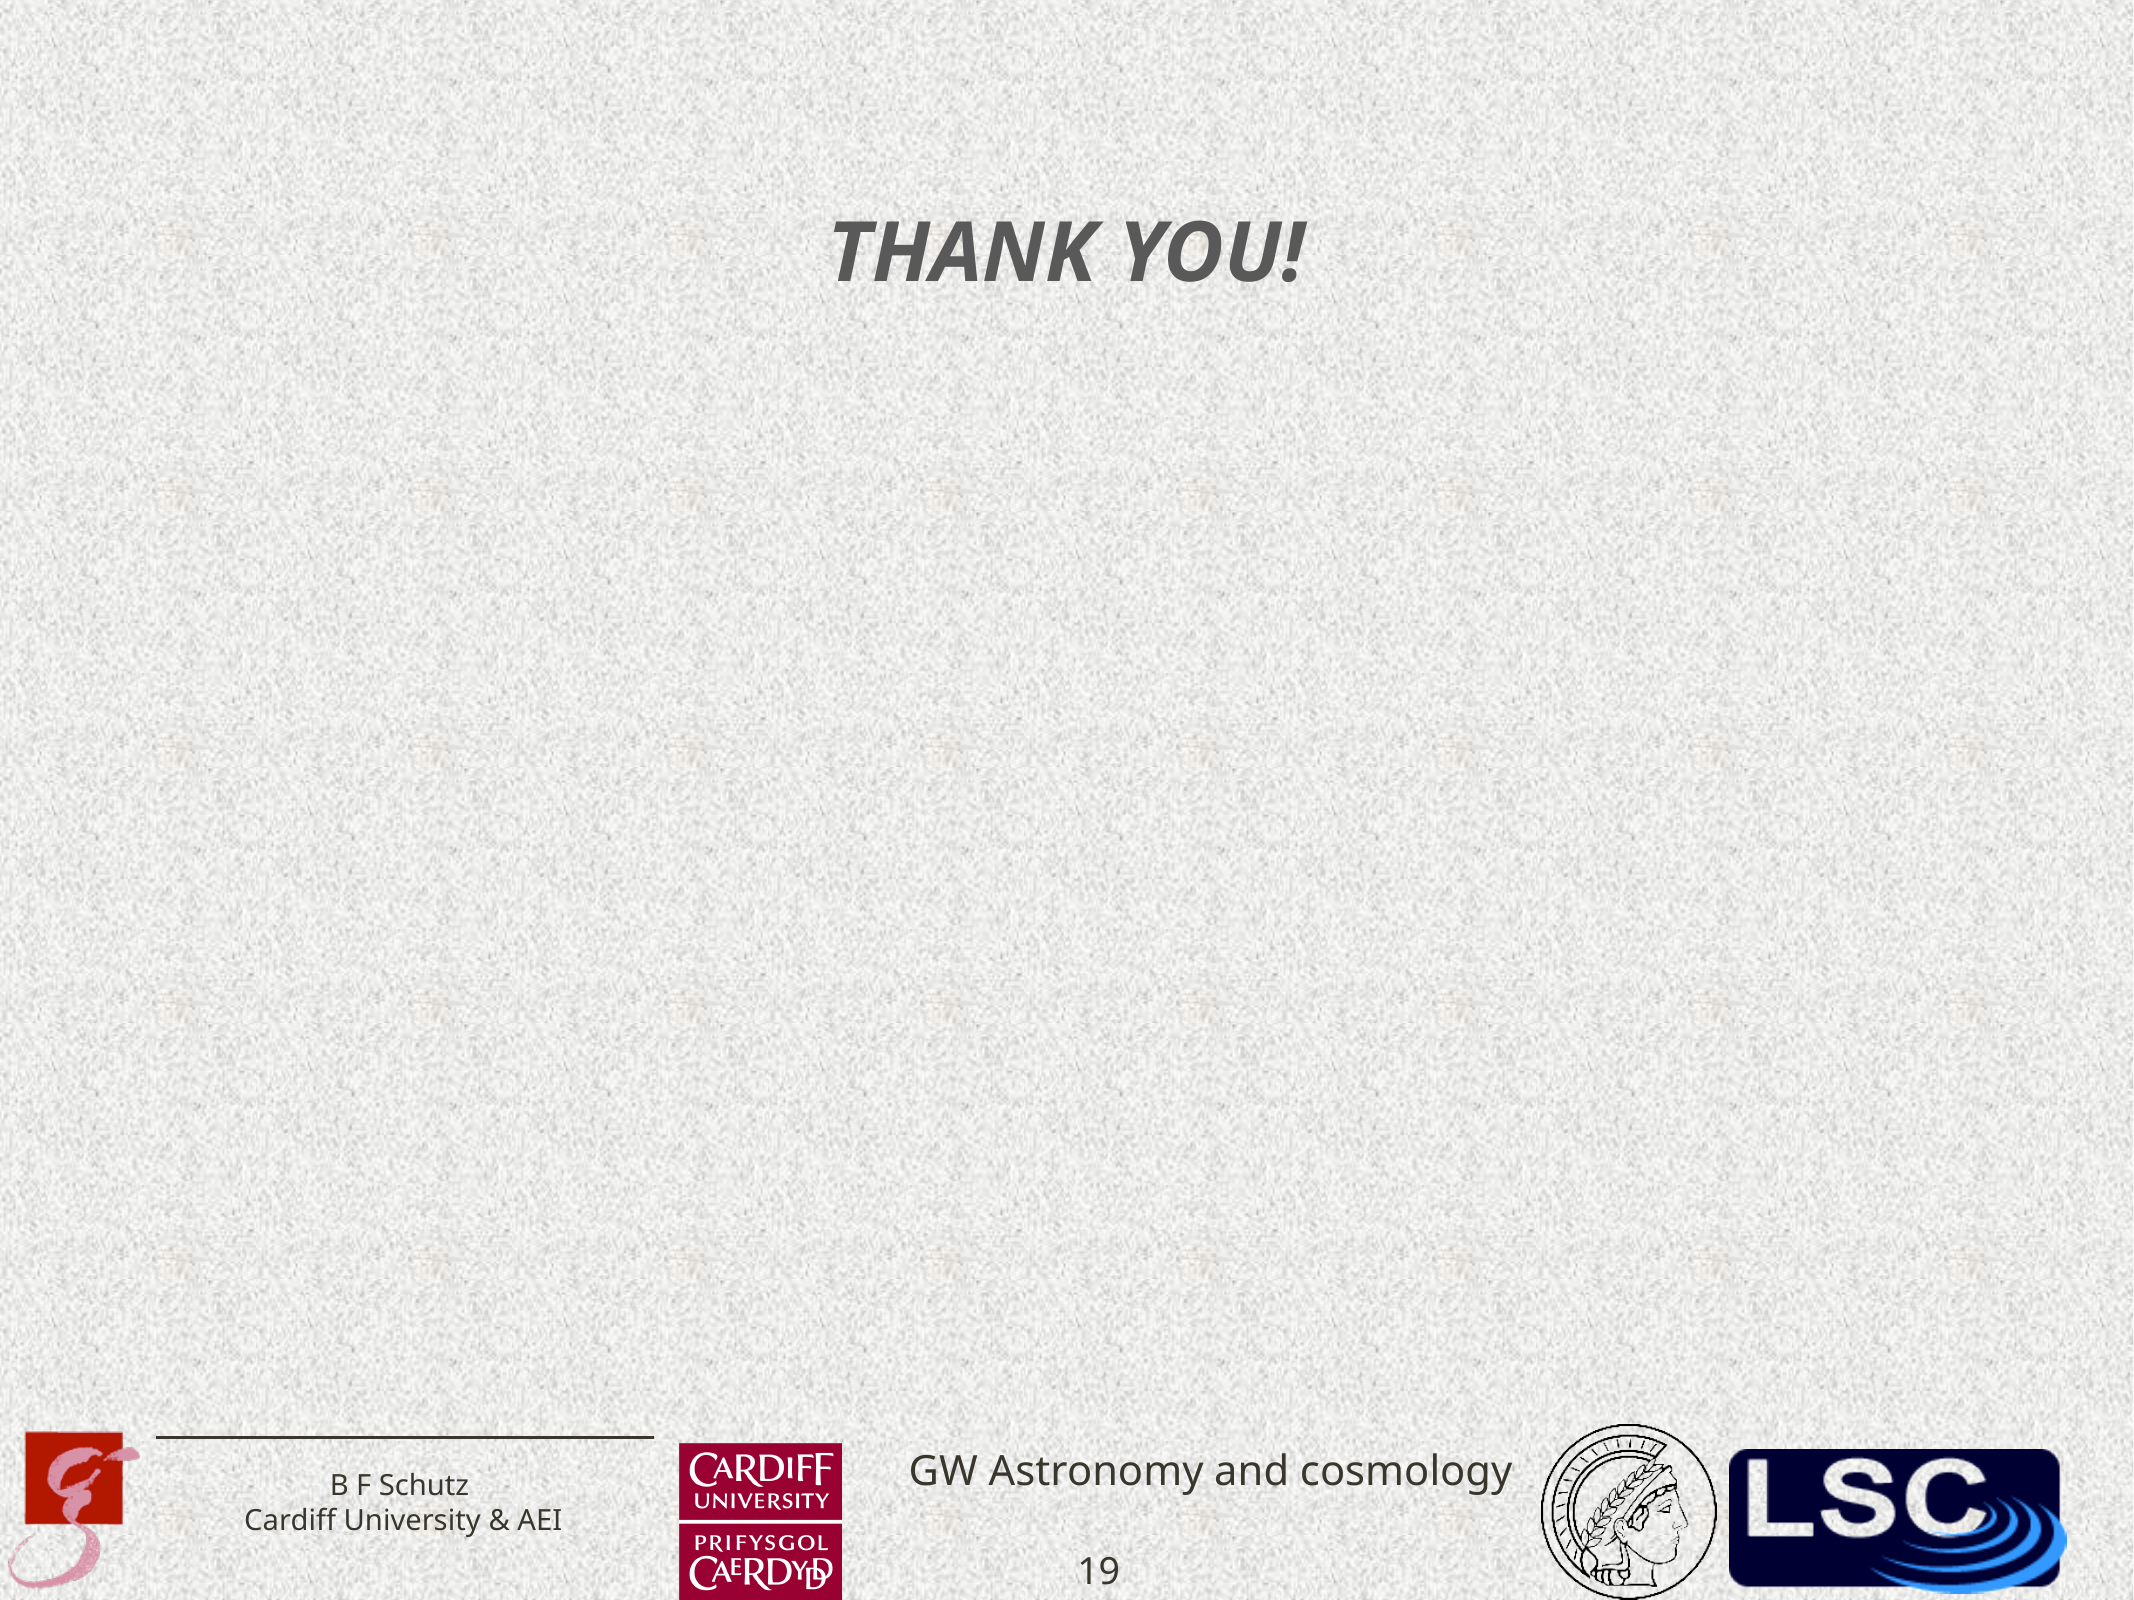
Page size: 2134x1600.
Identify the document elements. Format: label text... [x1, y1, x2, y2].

title THANK YOU! [103, 111, 2030, 384]
picture [0, 0, 2134, 1600]
slide_number 19 [1066, 1546, 1132, 1600]
